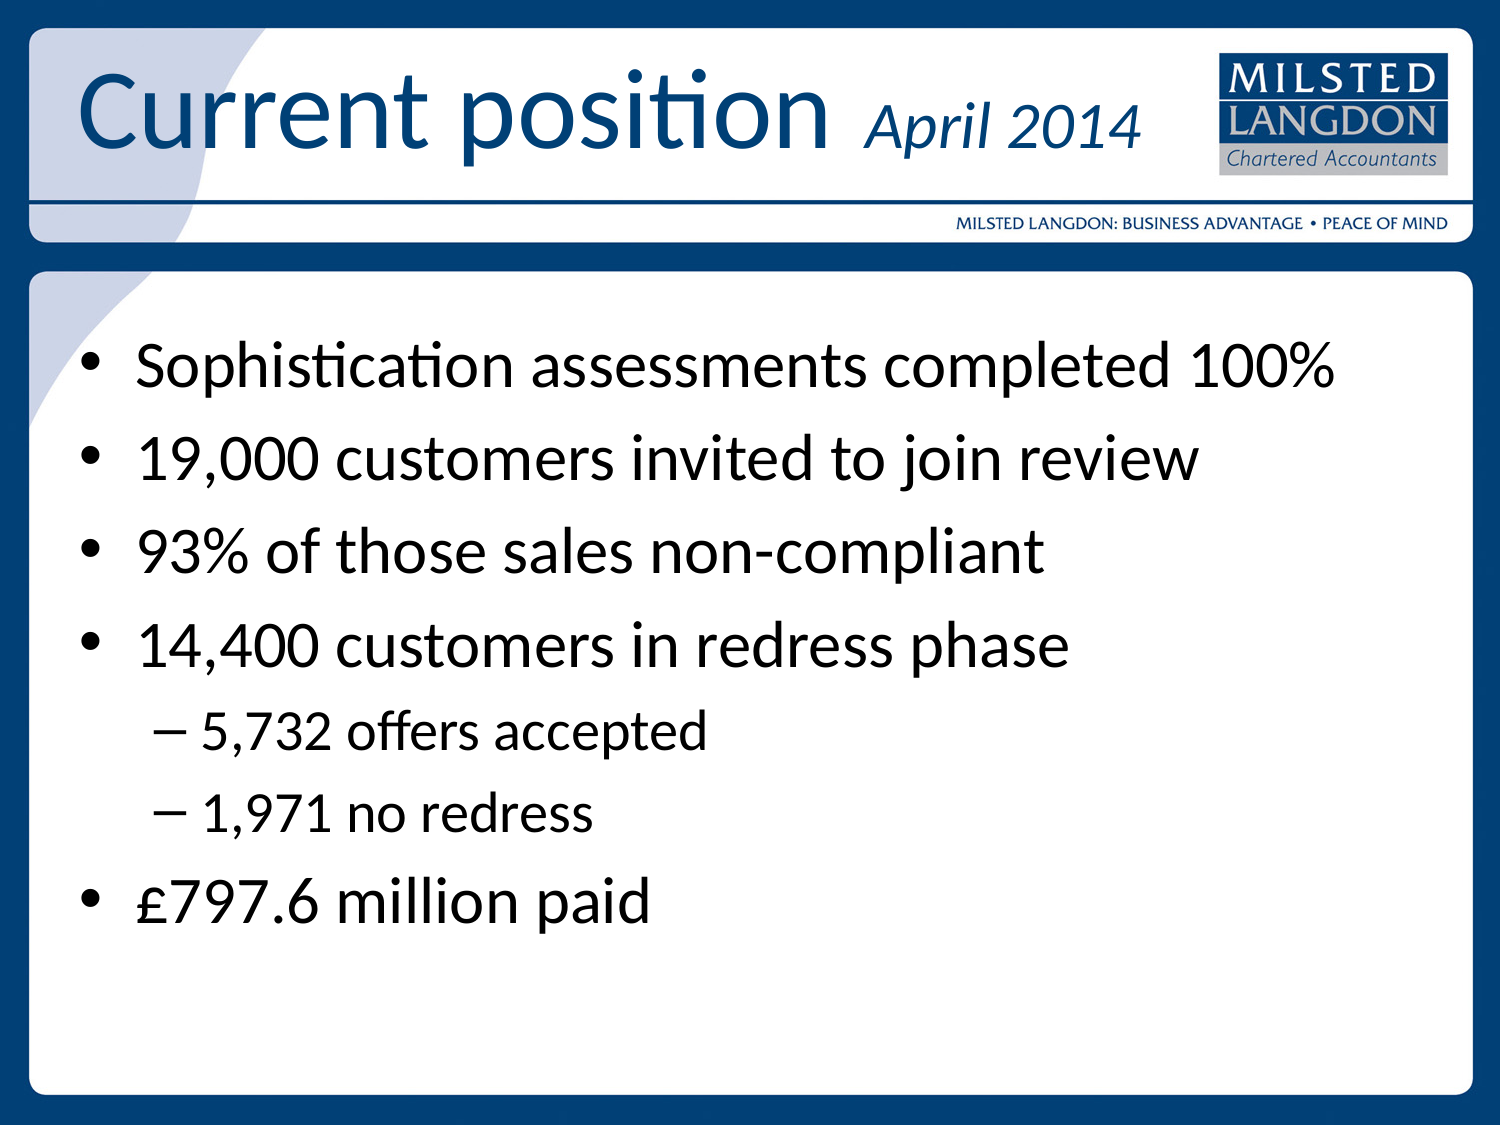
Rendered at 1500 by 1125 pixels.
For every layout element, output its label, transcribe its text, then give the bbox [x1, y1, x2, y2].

picture [0, 0, 1500, 1125]
list Sophistication assessments completed 100% 19,000 customers invited to join review 93% of those sales non-compliant 14,400 customers in redress phase 5,732 offers accepted 1,971 no redress £797.6 million paid [63, 312, 1434, 1063]
title Current position April 2014 [62, 43, 1188, 163]
